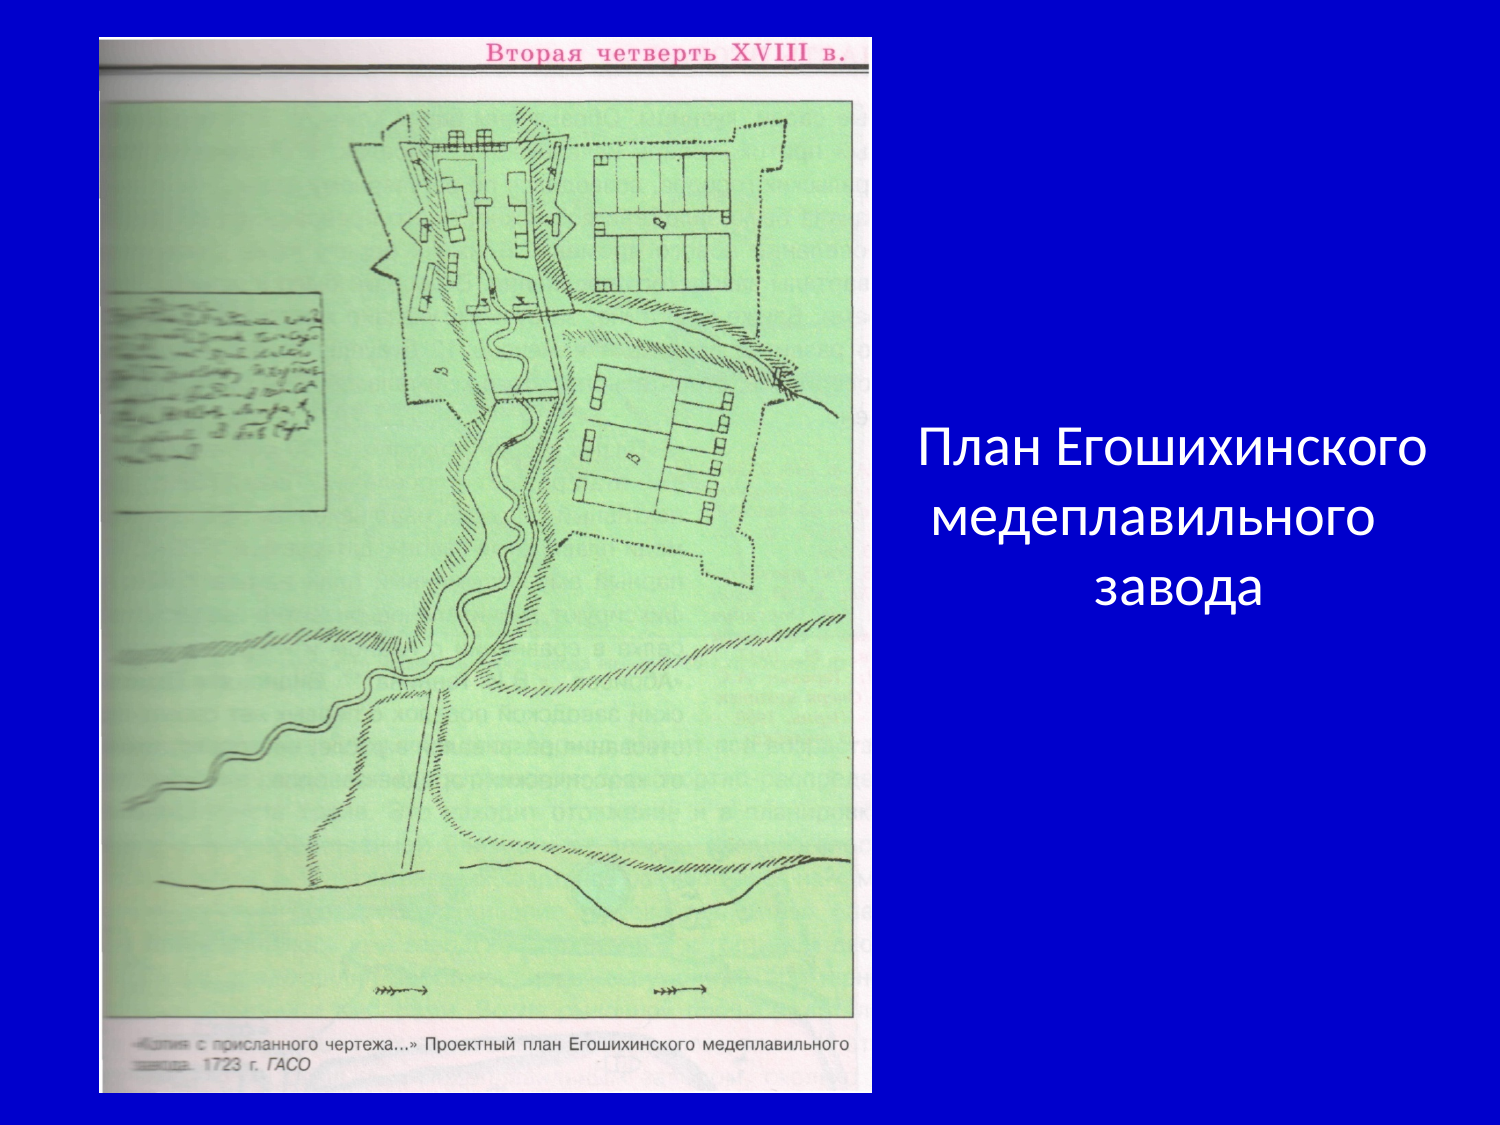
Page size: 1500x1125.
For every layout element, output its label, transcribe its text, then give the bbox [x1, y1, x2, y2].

text_box План Егошихинского медеплавильного завода [902, 399, 1444, 625]
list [99, 37, 872, 1094]
